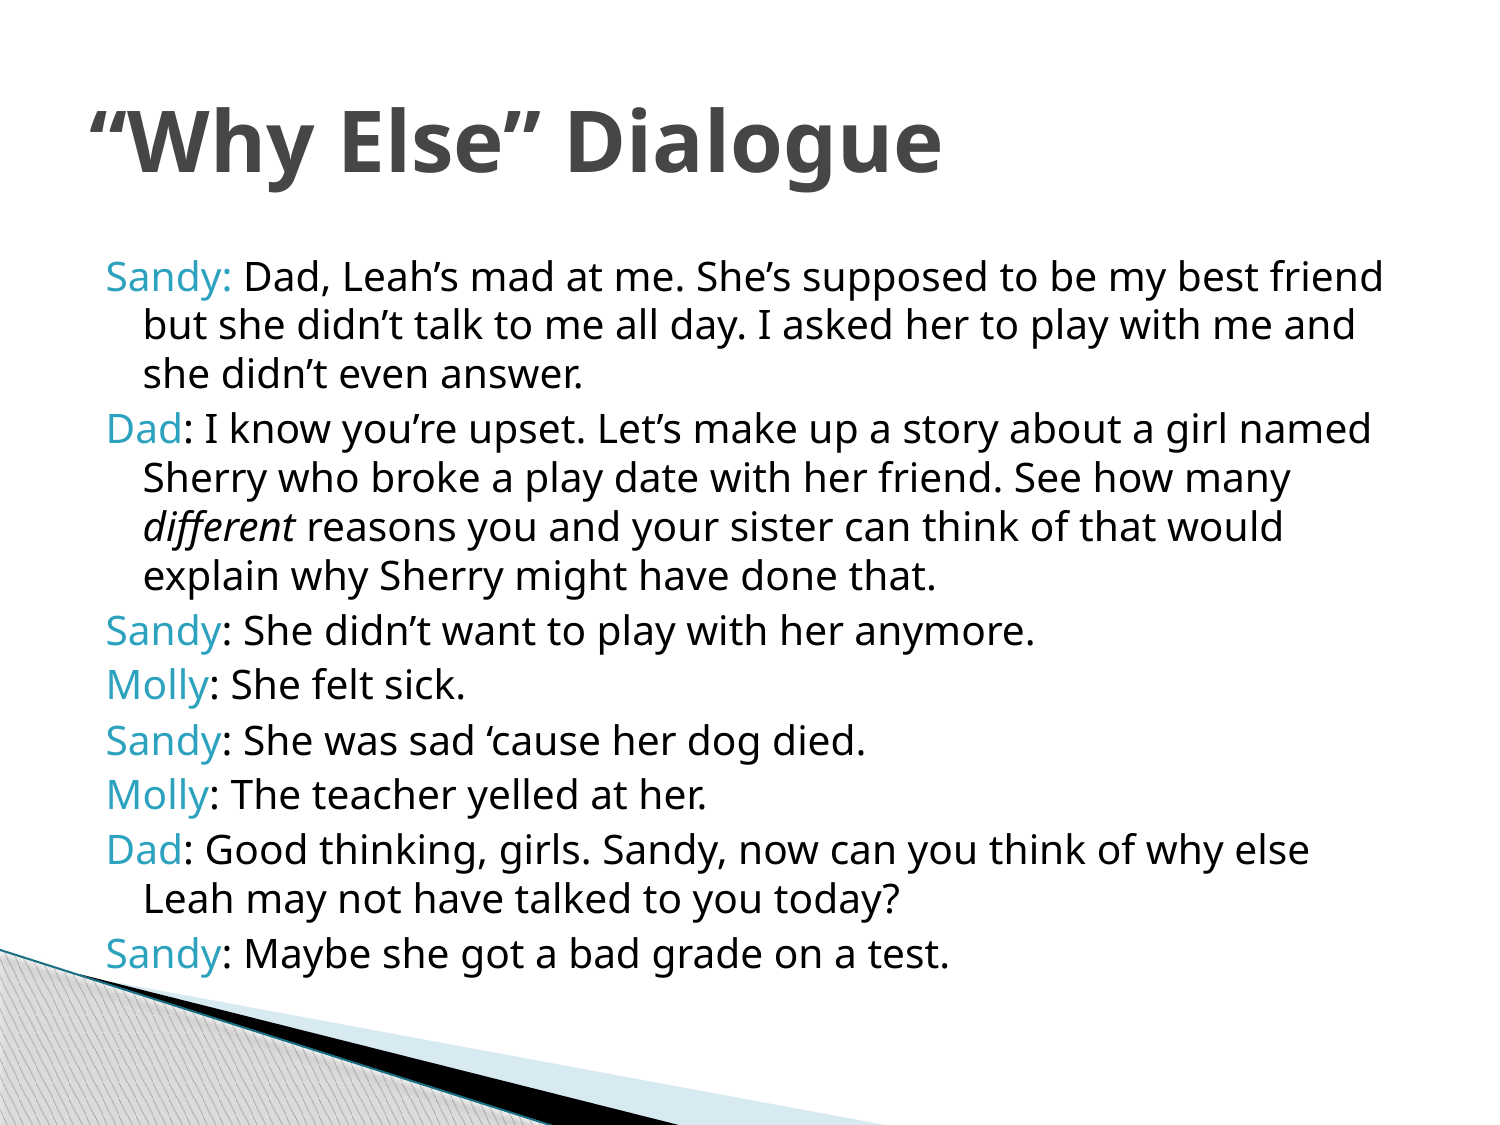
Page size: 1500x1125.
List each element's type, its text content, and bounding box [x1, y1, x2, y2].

list Sandy: Dad, Leah’s mad at me. She’s supposed to be my best friend but she didn’t talk to me all day. I asked her to play with me and she didn’t even answer. Dad: I know you’re upset. Let’s make up a story about a girl named Sherry who broke a play date with her friend. See how many different reasons you and your sister can think of that would explain why Sherry might have done that. Sandy: She didn’t want to play with her anymore. Molly: She felt sick. Sandy: She was sad ‘cause her dog died. Molly: The teacher yelled at her. Dad: Good thinking, girls. Sandy, now can you think of why else Leah may not have talked to you today? Sandy: Maybe she got a bad grade on a test. [75, 243, 1425, 986]
title “Why Else” Dialogue [75, 45, 1425, 233]
